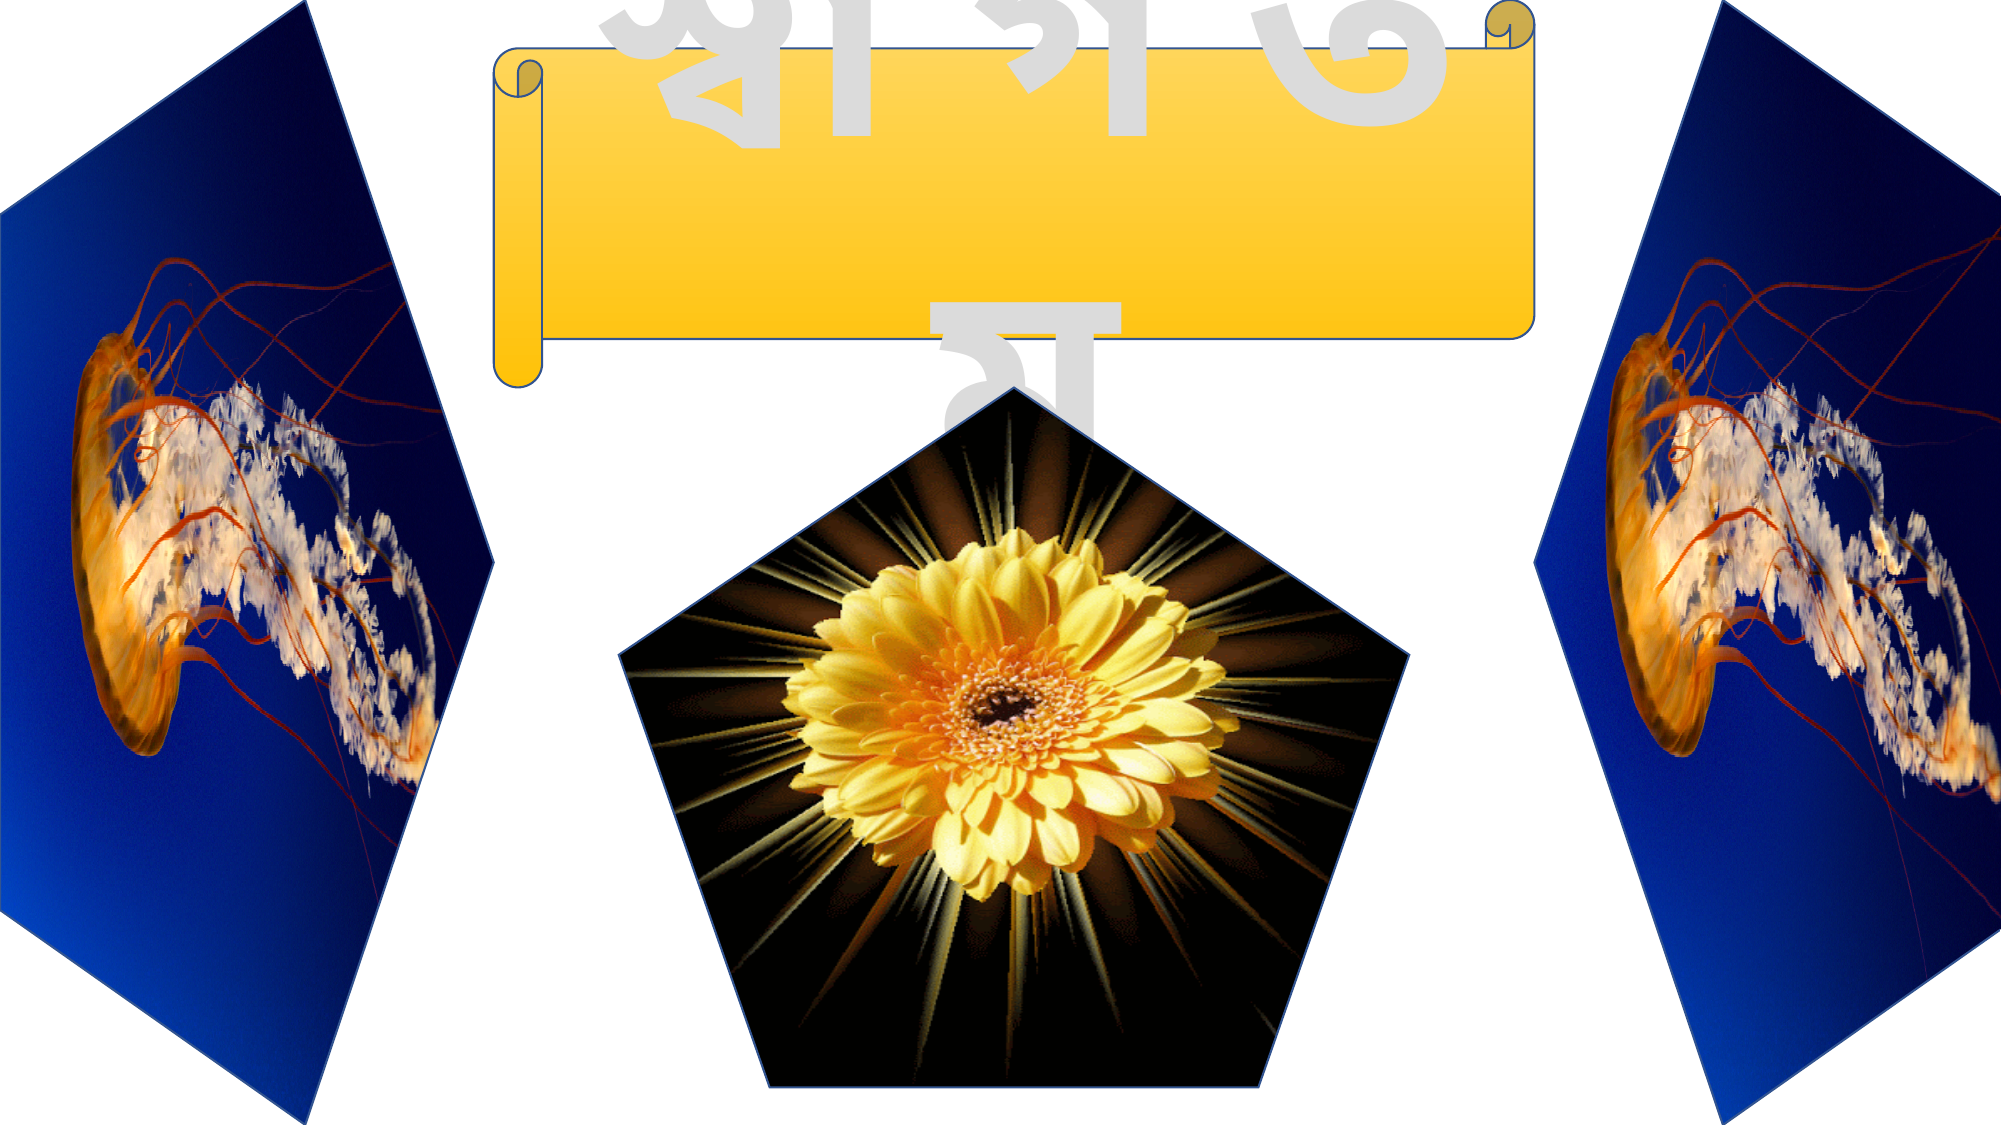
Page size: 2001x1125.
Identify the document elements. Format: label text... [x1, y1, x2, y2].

text_box [1533, 0, 2000, 1125]
text_box [617, 386, 1411, 1089]
text_box [0, 0, 495, 1125]
text_box স্বা গ ত ম [492, 0, 1536, 389]
